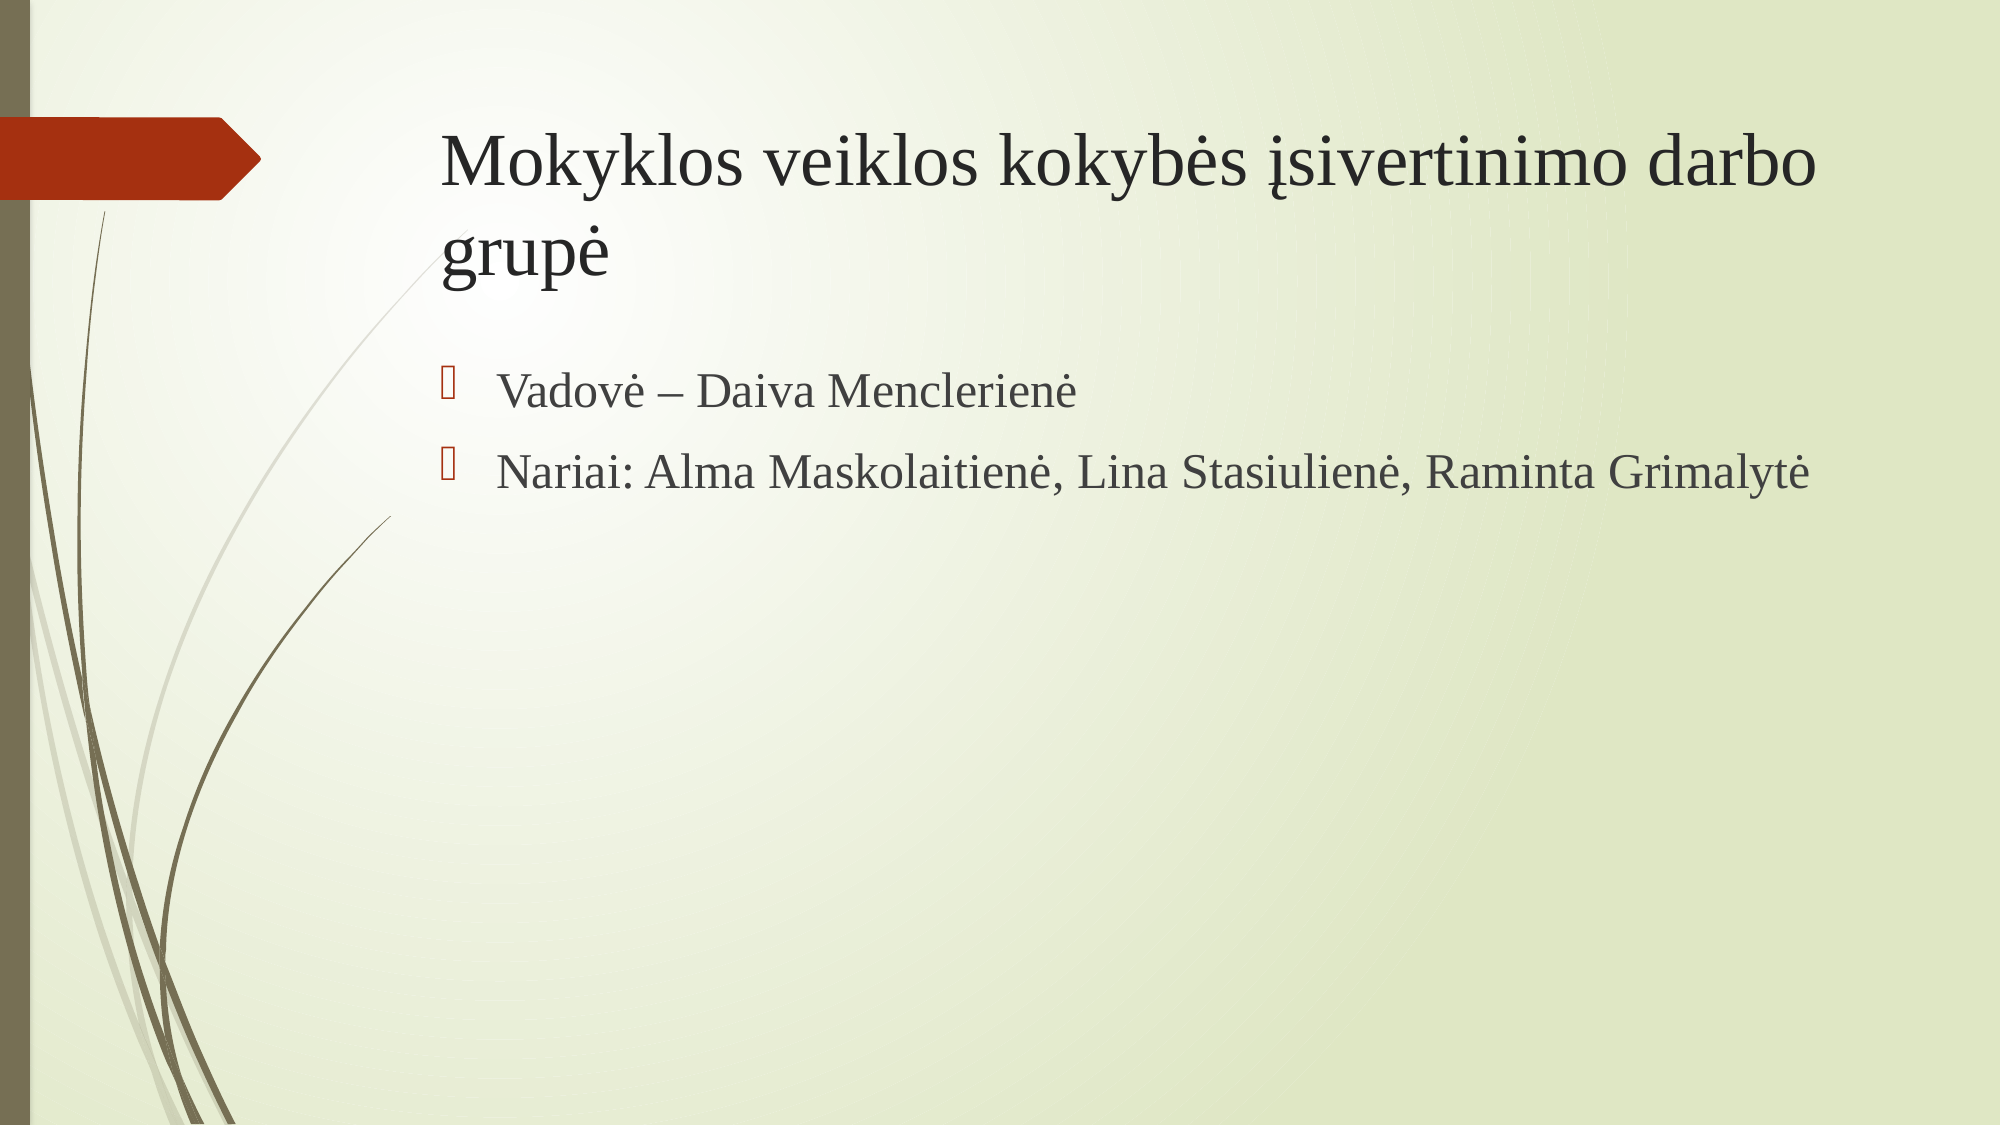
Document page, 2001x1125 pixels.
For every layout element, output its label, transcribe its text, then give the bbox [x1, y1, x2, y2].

title Mokyklos veiklos kokybės įsivertinimo darbo grupė [425, 102, 1888, 313]
list Vadovė – Daiva Menclerienė Nariai: Alma Maskolaitienė, Lina Stasiulienė, Raminta Grimalytė [424, 350, 1888, 970]
